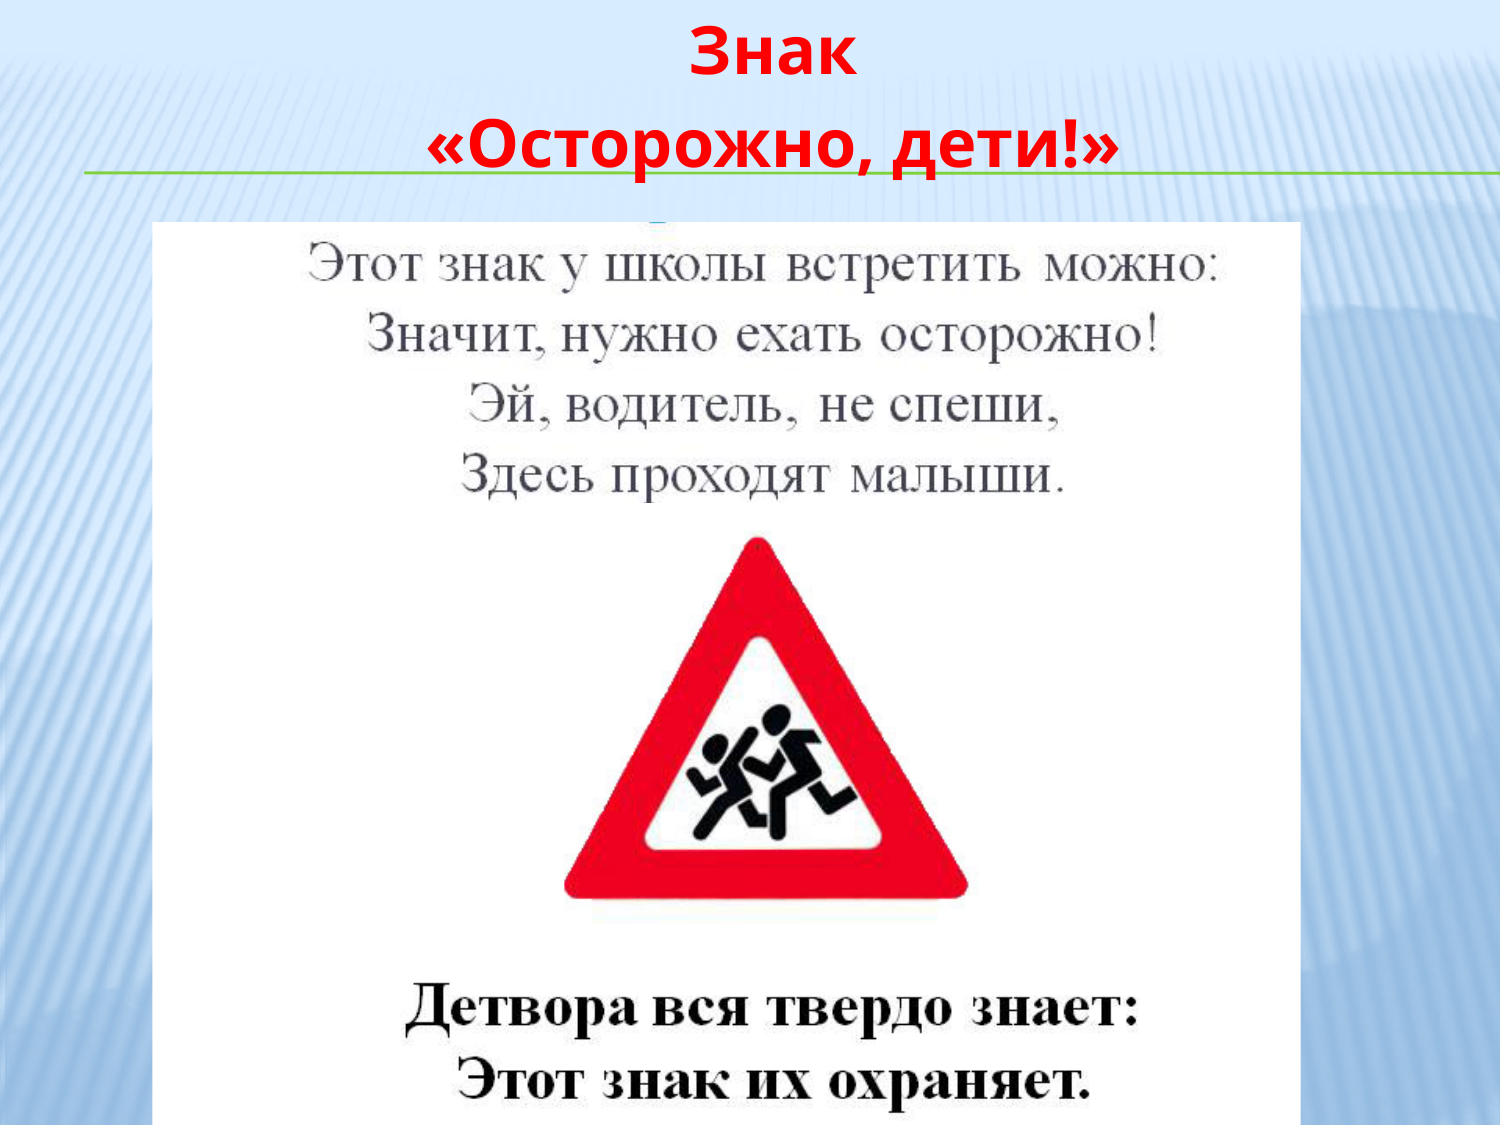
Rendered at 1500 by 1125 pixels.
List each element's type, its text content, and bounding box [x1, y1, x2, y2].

text_box Знак «Осторожно, дети!» [128, 0, 1418, 188]
picture [151, 222, 1302, 1125]
